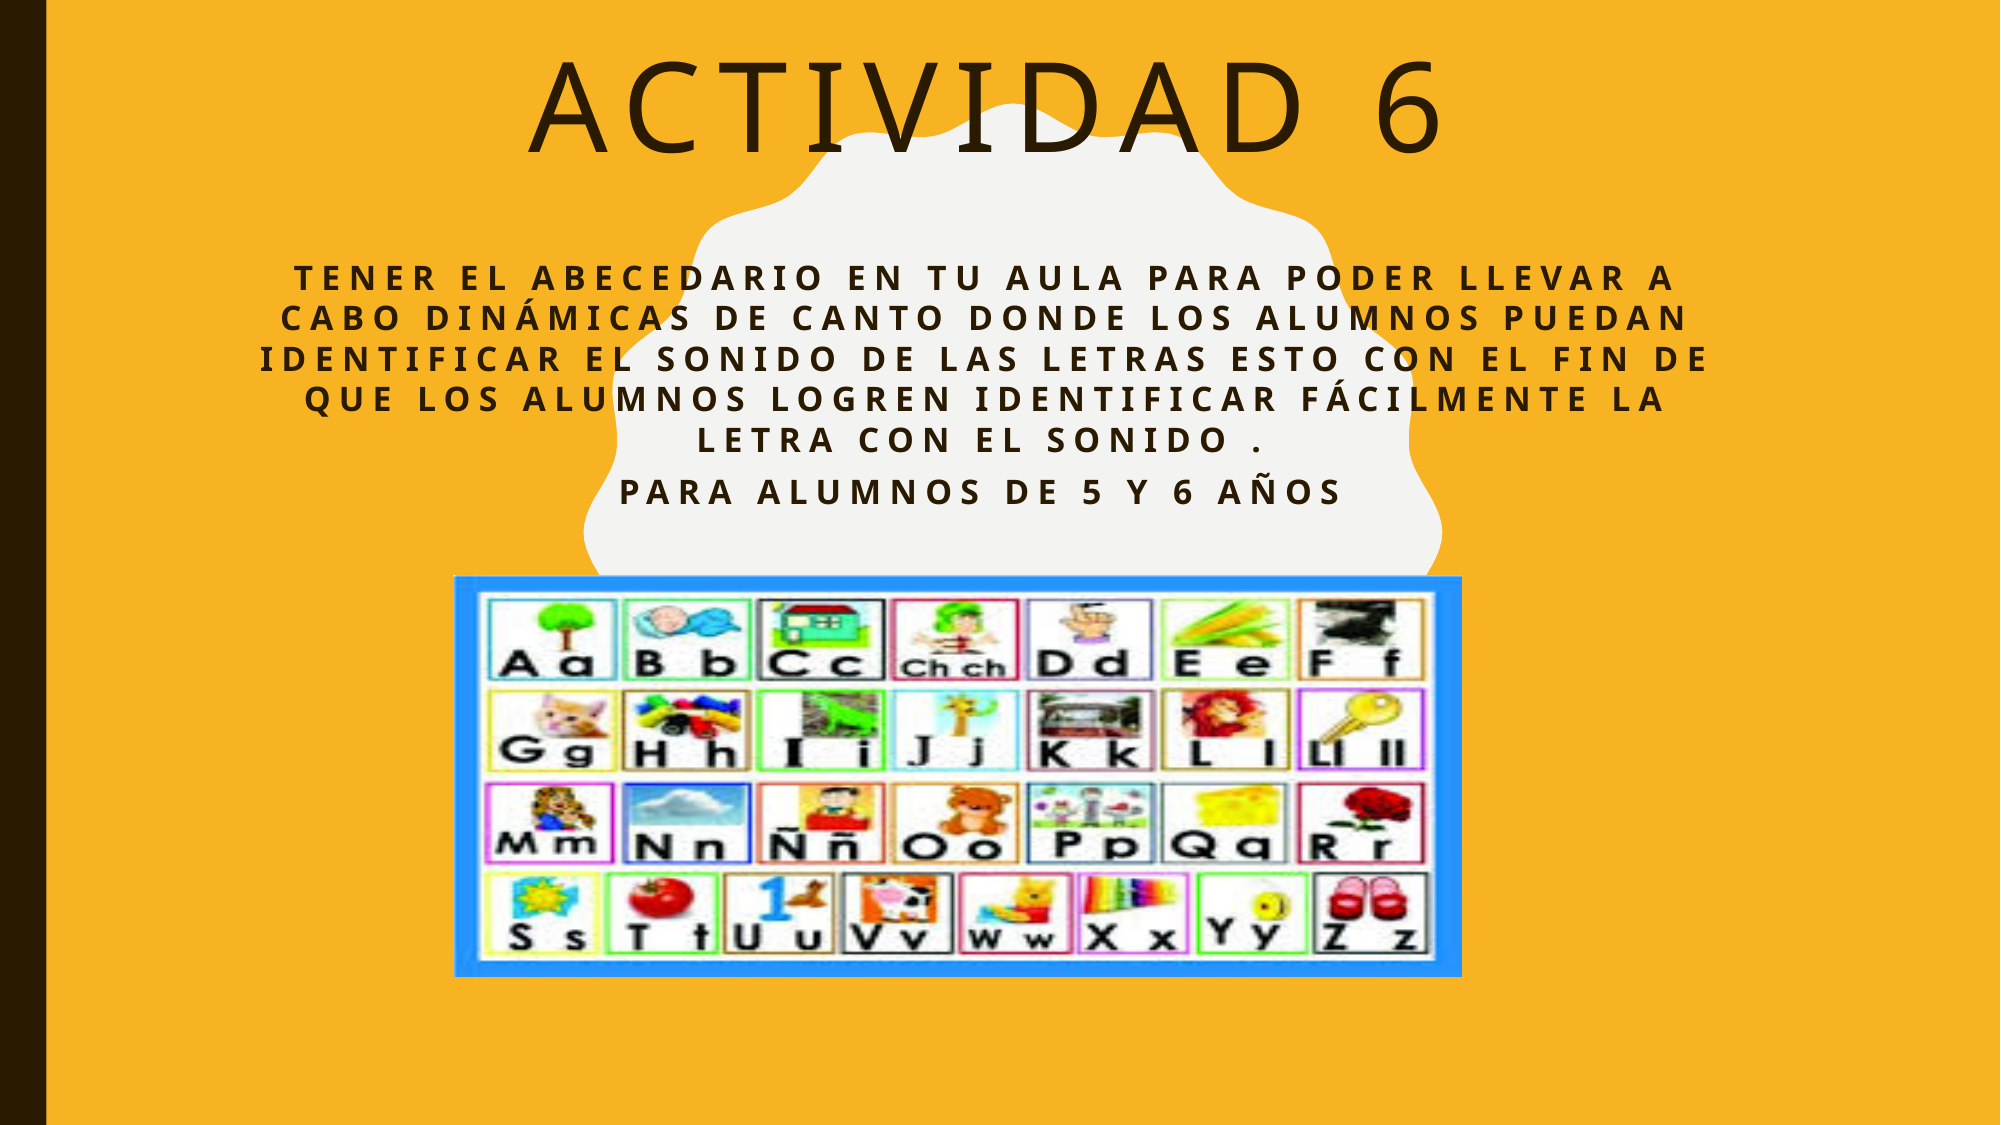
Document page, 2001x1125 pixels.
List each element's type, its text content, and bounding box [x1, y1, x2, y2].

subtitle Tener el abecedario en tu aula para poder llevar a cabo dinámicas de canto donde los alumnos puedan identificar el sonido de las letras esto con el fin de que los alumnos logren identificar fácilmente la letra con el sonido . Para alumnos de 5 y 6 años [237, 248, 1738, 521]
title ACTIVIDAD 6 [237, 31, 1738, 194]
picture [453, 575, 1462, 977]
